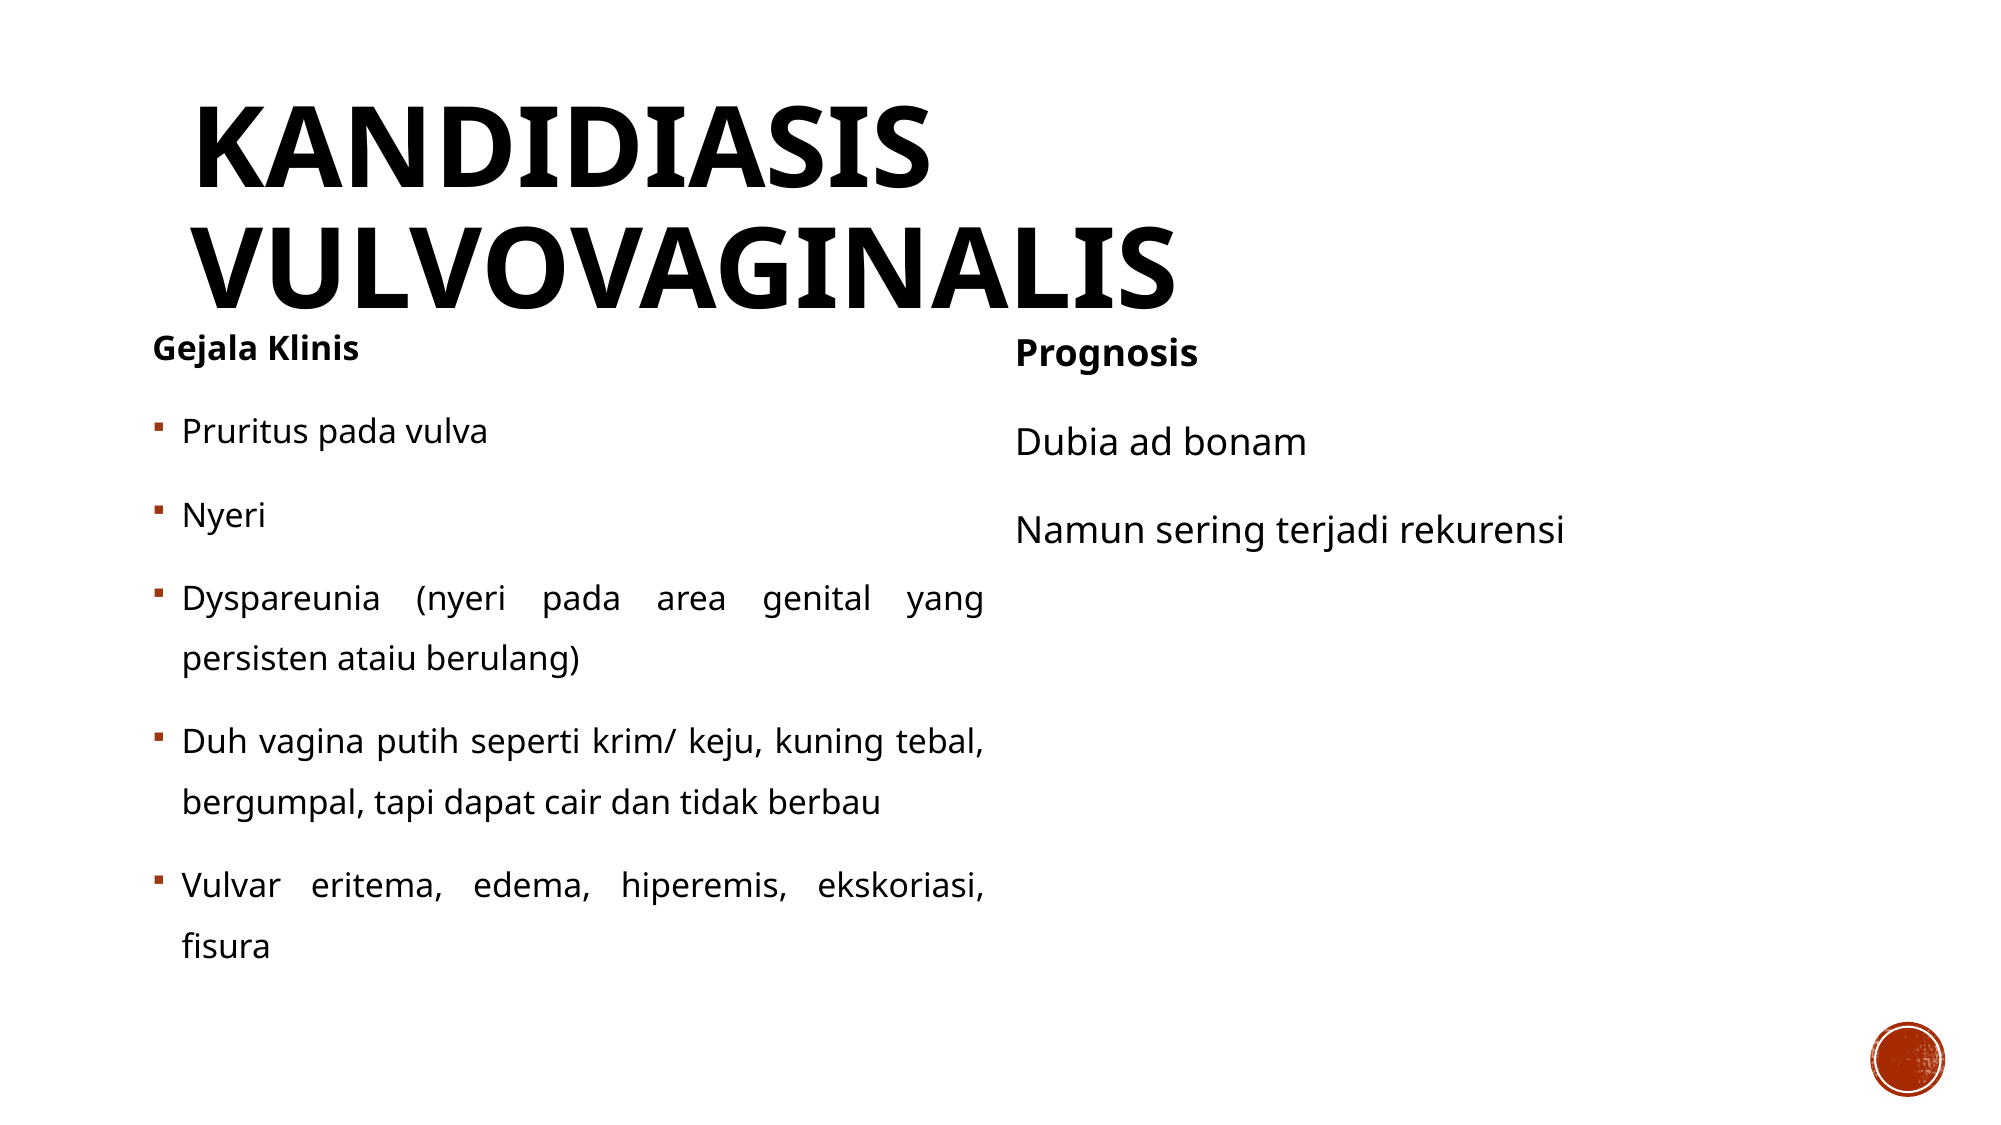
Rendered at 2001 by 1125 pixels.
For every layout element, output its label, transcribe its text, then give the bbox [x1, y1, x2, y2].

title KANDIDIASIS VULVOVAGINALIS [175, 79, 1826, 299]
text_box Prognosis Dubia ad bonam Namun sering terjadi rekurensi [999, 299, 1863, 1014]
list Gejala Klinis Pruritus pada vulva Nyeri Dyspareunia (nyeri pada area genital yang persisten ataiu berulang) Duh vagina putih seperti krim/ keju, kuning tebal, bergumpal, tapi dapat cair dan tidak berbau Vulvar eritema, edema, hiperemis, ekskoriasi, fisura [137, 299, 999, 1014]
